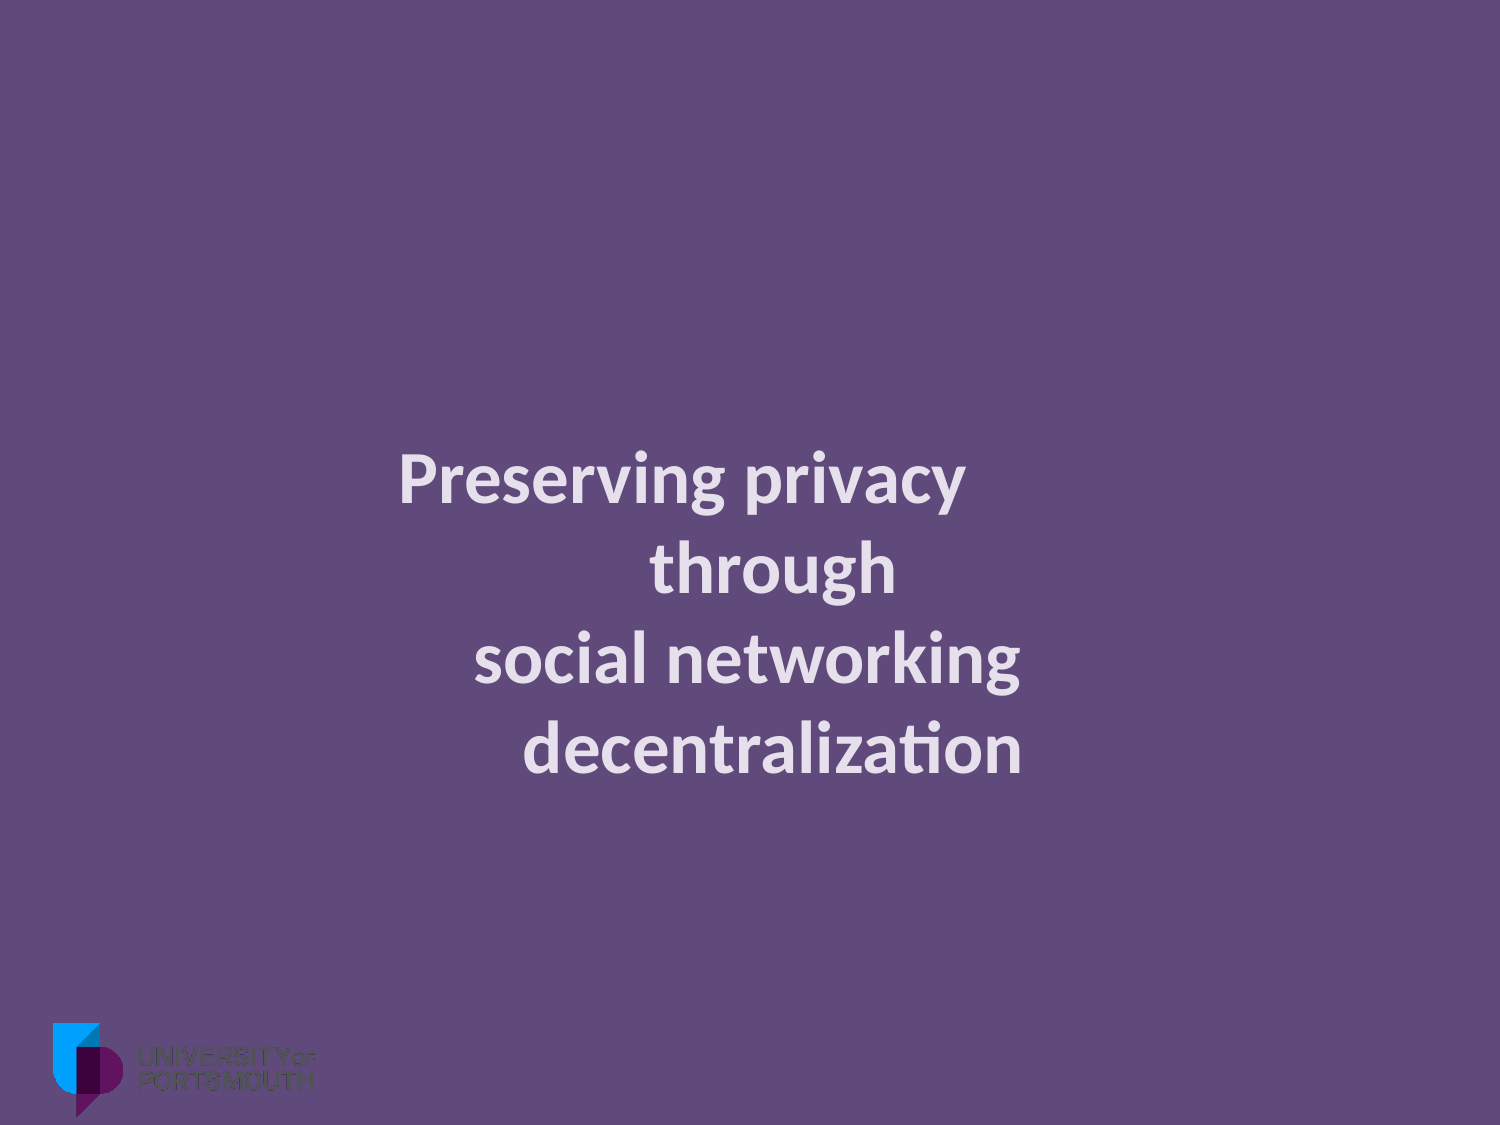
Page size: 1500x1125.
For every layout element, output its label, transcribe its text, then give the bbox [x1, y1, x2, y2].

picture [52, 1022, 315, 1117]
text_box Preserving privacy through social networking decentralization [360, 420, 1187, 796]
